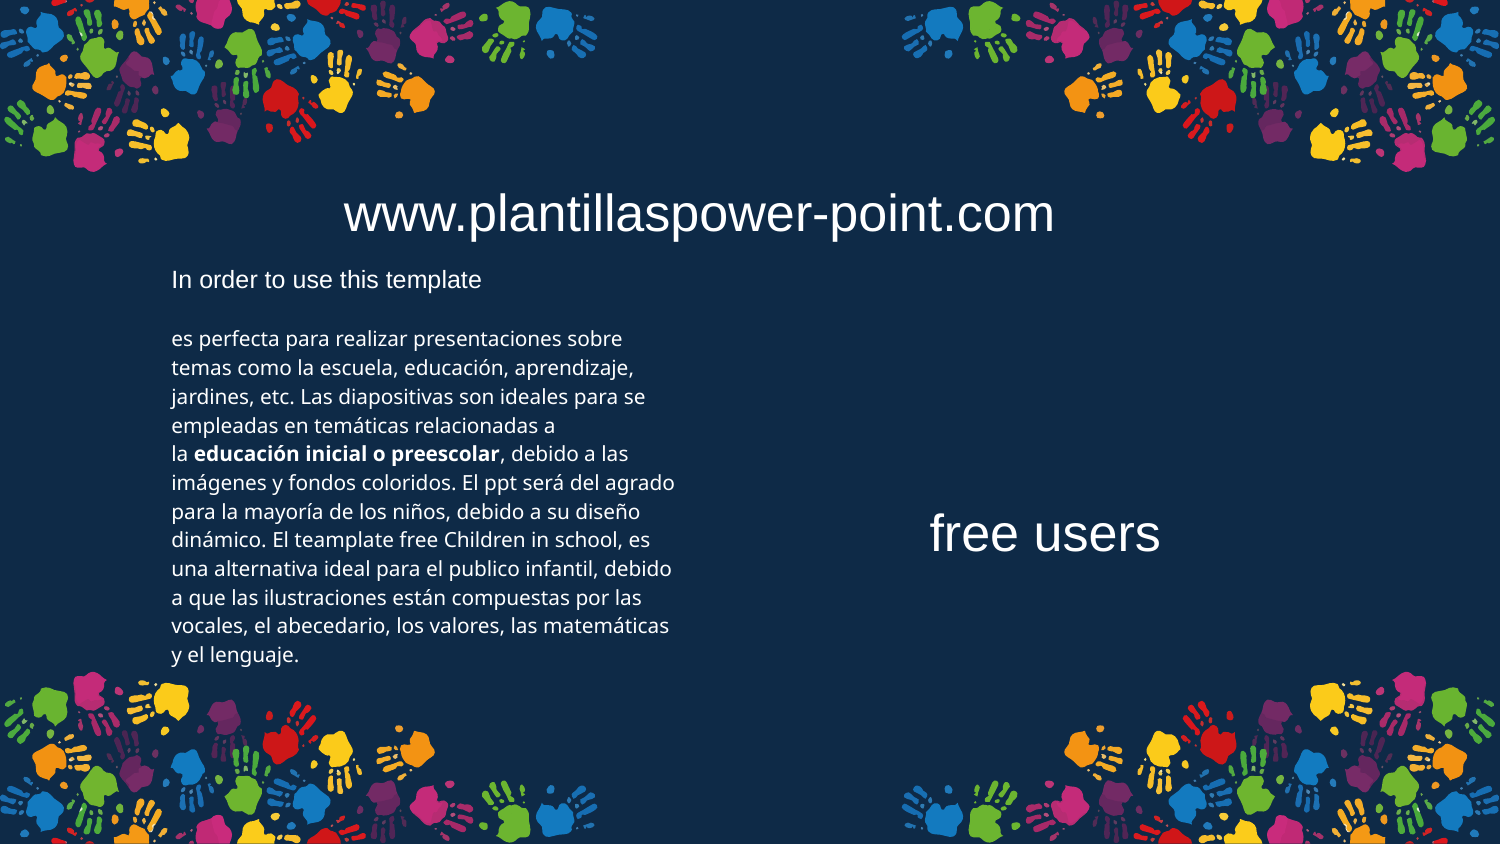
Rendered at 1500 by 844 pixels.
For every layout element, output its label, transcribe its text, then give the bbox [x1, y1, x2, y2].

text_box www.plantillaspower-point.com [121, 164, 1278, 244]
title free users [467, 484, 1500, 564]
text_box In order to use this template es perfecta para realizar presentaciones sobre temas como la escuela, educación, aprendizaje, jardines, etc. Las diapositivas son ideales para se empleadas en temáticas relacionadas a la educación inicial o preescolar, debido a las imágenes y fondos coloridos. El ppt será del agrado para la mayoría de los niños, debido a su diseño dinámico. El teamplate free Children in school, es una alternativa ideal para el publico infantil, debido a que las ilustraciones están compuestas por las vocales, el abecedario, los valores, las matemáticas y el lenguaje. [156, 244, 700, 316]
